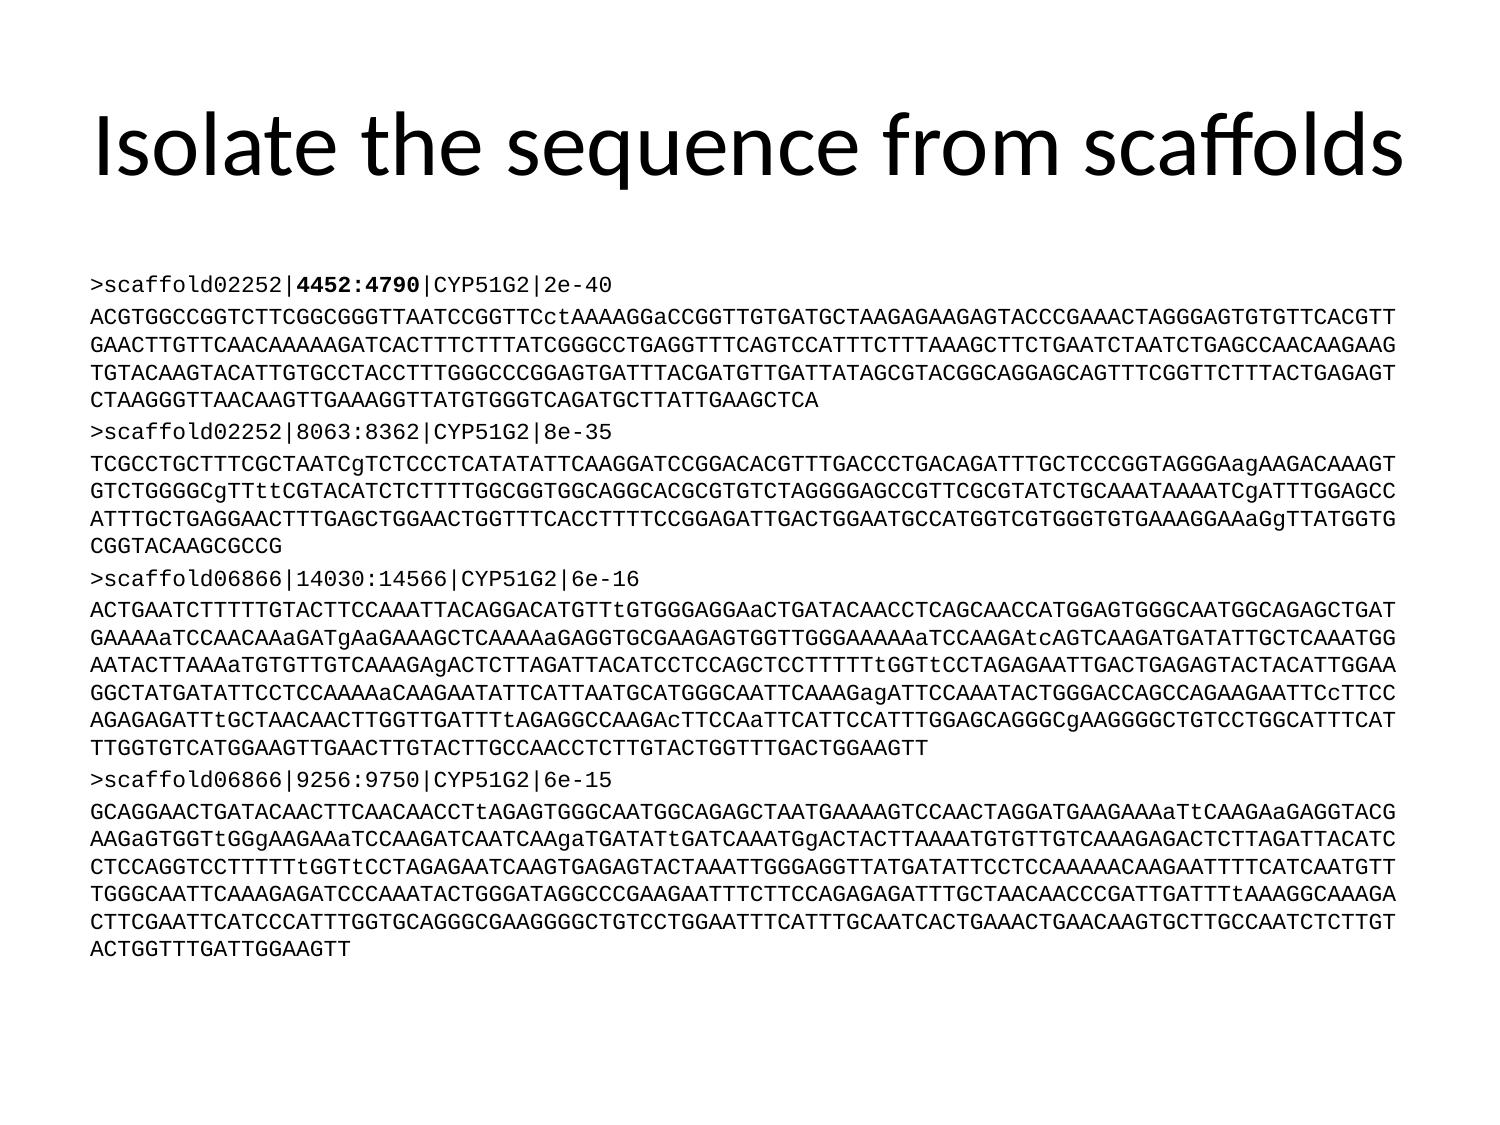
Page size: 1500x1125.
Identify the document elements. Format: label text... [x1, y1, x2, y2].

list >scaffold02252|4452:4790|CYP51G2|2e-40 ACGTGGCCGGTCTTCGGCGGGTTAATCCGGTTCctAAAAGGaCCGGTTGTGATGCTAAGAGAAGAGTACCCGAAACTAGGGAGTGTGTTCACGTTGAACTTGTTCAACAAAAAGATCACTTTCTTTATCGGGCCTGAGGTTTCAGTCCATTTCTTTAAAGCTTCTGAATCTAATCTGAGCCAACAAGAAGTGTACAAGTACATTGTGCCTACCTTTGGGCCCGGAGTGATTTACGATGTTGATTATAGCGTACGGCAGGAGCAGTTTCGGTTCTTTACTGAGAGTCTAAGGGTTAACAAGTTGAAAGGTTATGTGGGTCAGATGCTTATTGAAGCTCA >scaffold02252|8063:8362|CYP51G2|8e-35 TCGCCTGCTTTCGCTAATCgTCTCCCTCATATATTCAAGGATCCGGACACGTTTGACCCTGACAGATTTGCTCCCGGTAGGGAagAAGACAAAGTGTCTGGGGCgTTttCGTACATCTCTTTTGGCGGTGGCAGGCACGCGTGTCTAGGGGAGCCGTTCGCGTATCTGCAAATAAAATCgATTTGGAGCCATTTGCTGAGGAACTTTGAGCTGGAACTGGTTTCACCTTTTCCGGAGATTGACTGGAATGCCATGGTCGTGGGTGTGAAAGGAAaGgTTATGGTGCGGTACAAGCGCCG >scaffold06866|14030:14566|CYP51G2|6e-16 ACTGAATCTTTTTGTACTTCCAAATTACAGGACATGTTtGTGGGAGGAaCTGATACAACCTCAGCAACCATGGAGTGGGCAATGGCAGAGCTGATGAAAAaTCCAACAAaGATgAaGAAAGCTCAAAAaGAGGTGCGAAGAGTGGTTGGGAAAAAaTCCAAGAtcAGTCAAGATGATATTGCTCAAATGGAATACTTAAAaTGTGTTGTCAAAGAgACTCTTAGATTACATCCTCCAGCTCCTTTTTtGGTtCCTAGAGAATTGACTGAGAGTACTACATTGGAAGGCTATGATATTCCTCCAAAAaCAAGAATATTCATTAATGCATGGGCAATTCAAAGagATTCCAAATACTGGGACCAGCCAGAAGAATTCcTTCCAGAGAGATTtGCTAACAACTTGGTTGATTTtAGAGGCCAAGAcTTCCAaTTCATTCCATTTGGAGCAGGGCgAAGGGGCTGTCCTGGCATTTCATTTGGTGTCATGGAAGTTGAACTTGTACTTGCCAACCTCTTGTACTGGTTTGACTGGAAGTT >scaffold06866|9256:9750|CYP51G2|6e-15 GCAGGAACTGATACAACTTCAACAACCTtAGAGTGGGCAATGGCAGAGCTAATGAAAAGTCCAACTAGGATGAAGAAAaTtCAAGAaGAGGTACGAAGaGTGGTtGGgAAGAAaTCCAAGATCAATCAAgaTGATATtGATCAAATGgACTACTTAAAATGTGTTGTCAAAGAGACTCTTAGATTACATCCTCCAGGTCCTTTTTtGGTtCCTAGAGAATCAAGTGAGAGTACTAAATTGGGAGGTTATGATATTCCTCCAAAAACAAGAATTTTCATCAATGTTTGGGCAATTCAAAGAGATCCCAAATACTGGGATAGGCCCGAAGAATTTCTTCCAGAGAGATTTGCTAACAACCCGATTGATTTtAAAGGCAAAGACTTCGAATTCATCCCATTTGGTGCAGGGCGAAGGGGCTGTCCTGGAATTTCATTTGCAATCACTGAAACTGAACAAGTGCTTGCCAATCTCTTGTACTGGTTTGATTGGAAGTT [75, 262, 1425, 1005]
title Isolate the sequence from scaffolds [75, 45, 1425, 233]
